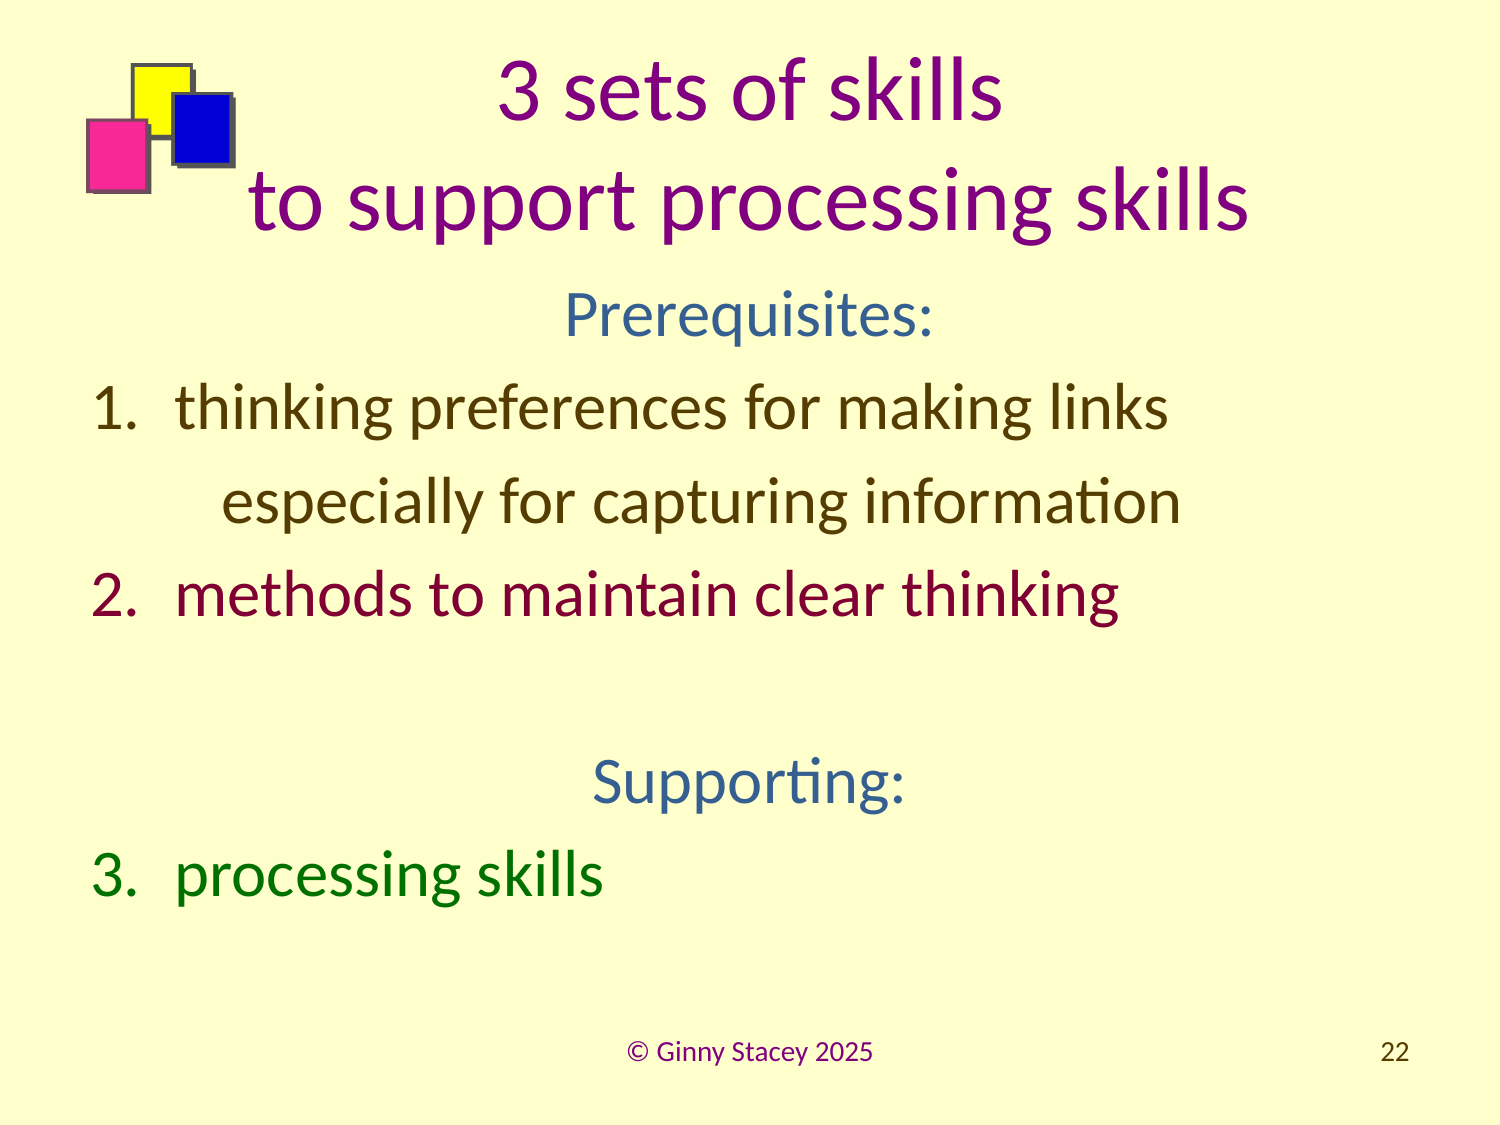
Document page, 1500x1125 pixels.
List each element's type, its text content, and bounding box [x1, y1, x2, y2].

title 3 sets of skills to support processing skills [74, 44, 1426, 233]
slide_number 22 [1074, 1024, 1426, 1103]
list Prerequisites: thinking preferences for making links especially for capturing information methods to maintain clear thinking Supporting: processing skills [74, 262, 1426, 1006]
footer © Ginny Stacey 2025 [512, 1024, 988, 1103]
picture [86, 63, 236, 194]
